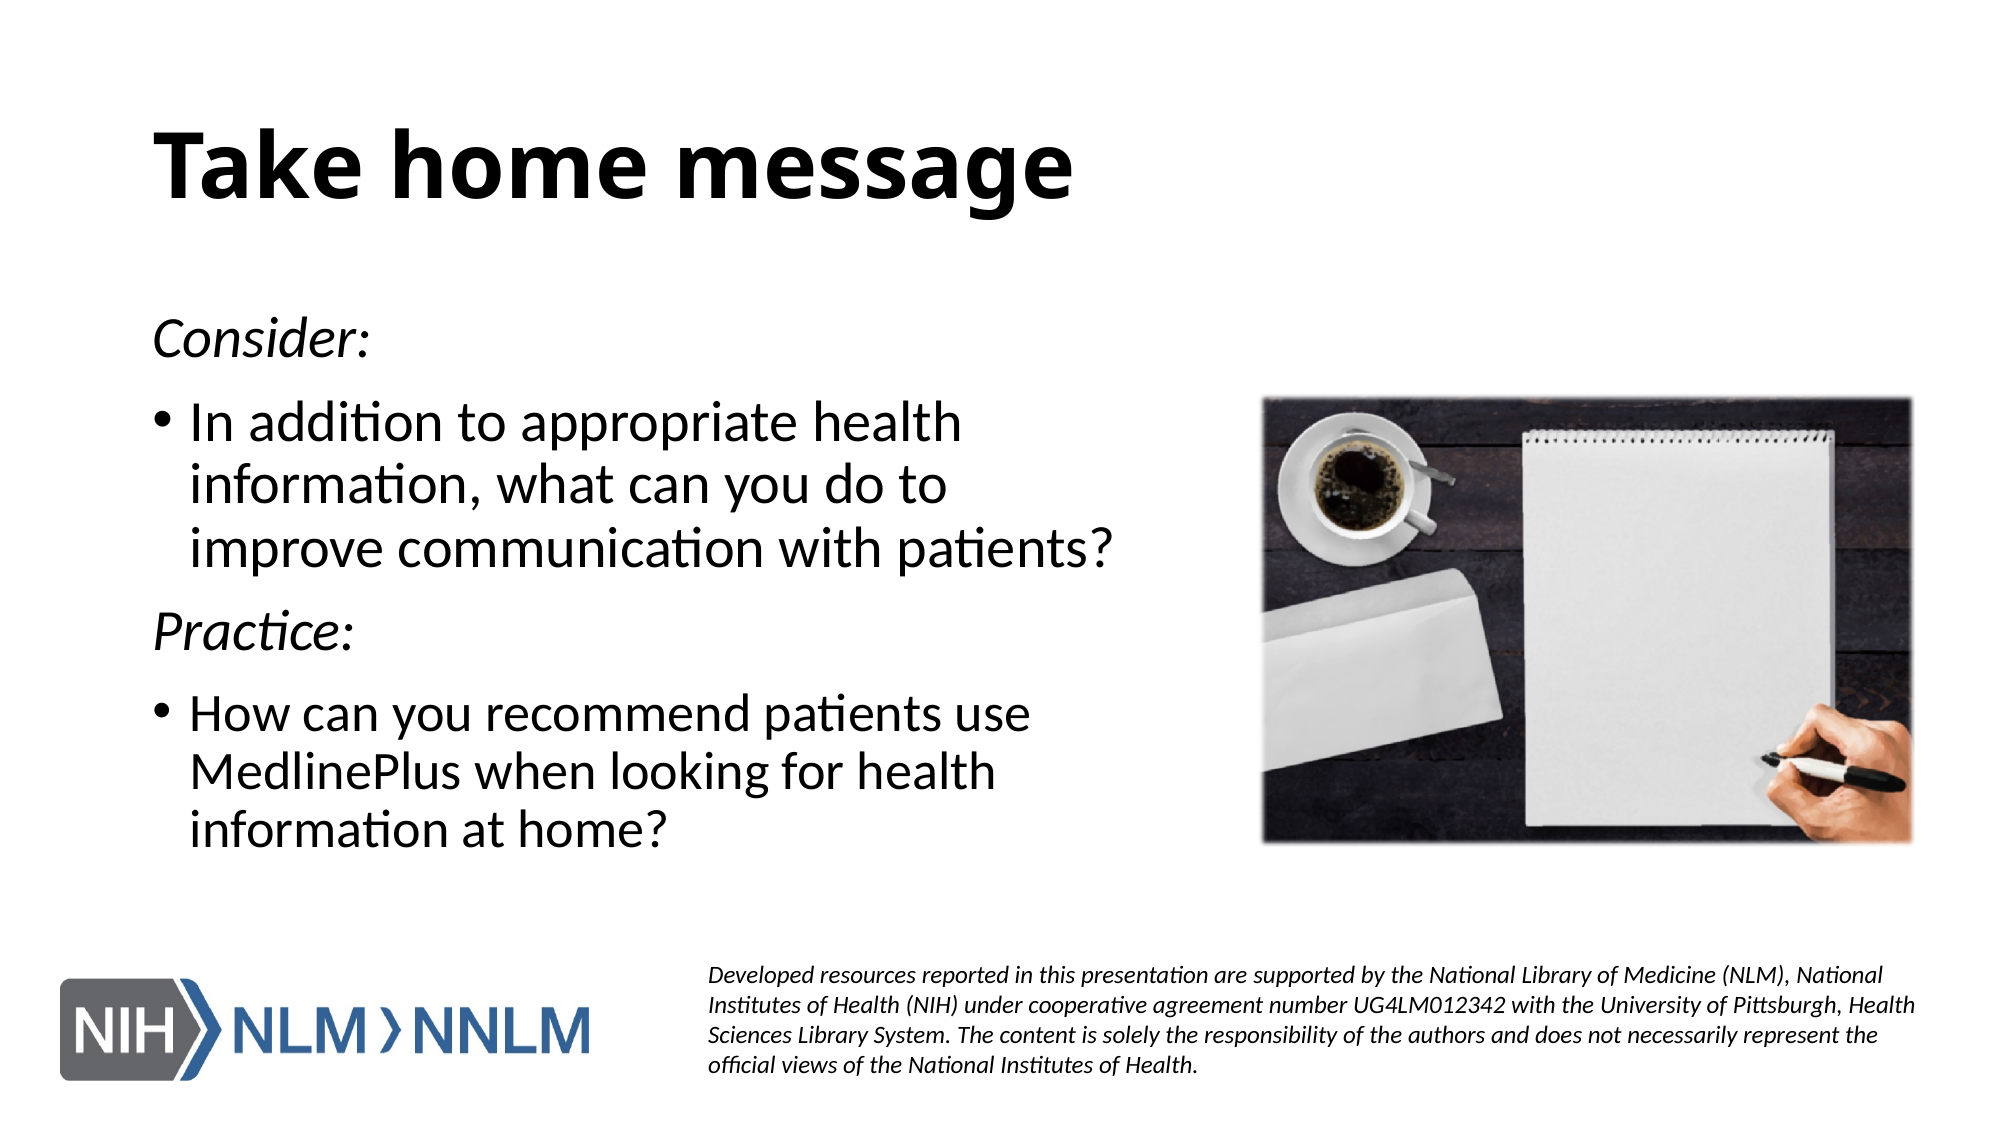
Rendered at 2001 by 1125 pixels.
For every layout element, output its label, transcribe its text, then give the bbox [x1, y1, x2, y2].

text_box Developed resources reported in this presentation are supported by the National Library of Medicine (NLM), National Institutes of Health (NIH) under cooperative agreement number UG4LM012342 with the University of Pittsburgh, Health Sciences Library System. The content is solely the responsibility of the authors and does not necessarily represent the official views of the National Institutes of Health. [693, 951, 1953, 1087]
picture [1258, 393, 1915, 847]
title Take home message [137, 59, 1863, 278]
picture [60, 978, 589, 1081]
list Consider: In addition to appropriate health information, what can you do to improve communication with patients? Practice: How can you recommend patients use MedlinePlus when looking for health information at home? [137, 299, 1169, 1014]
